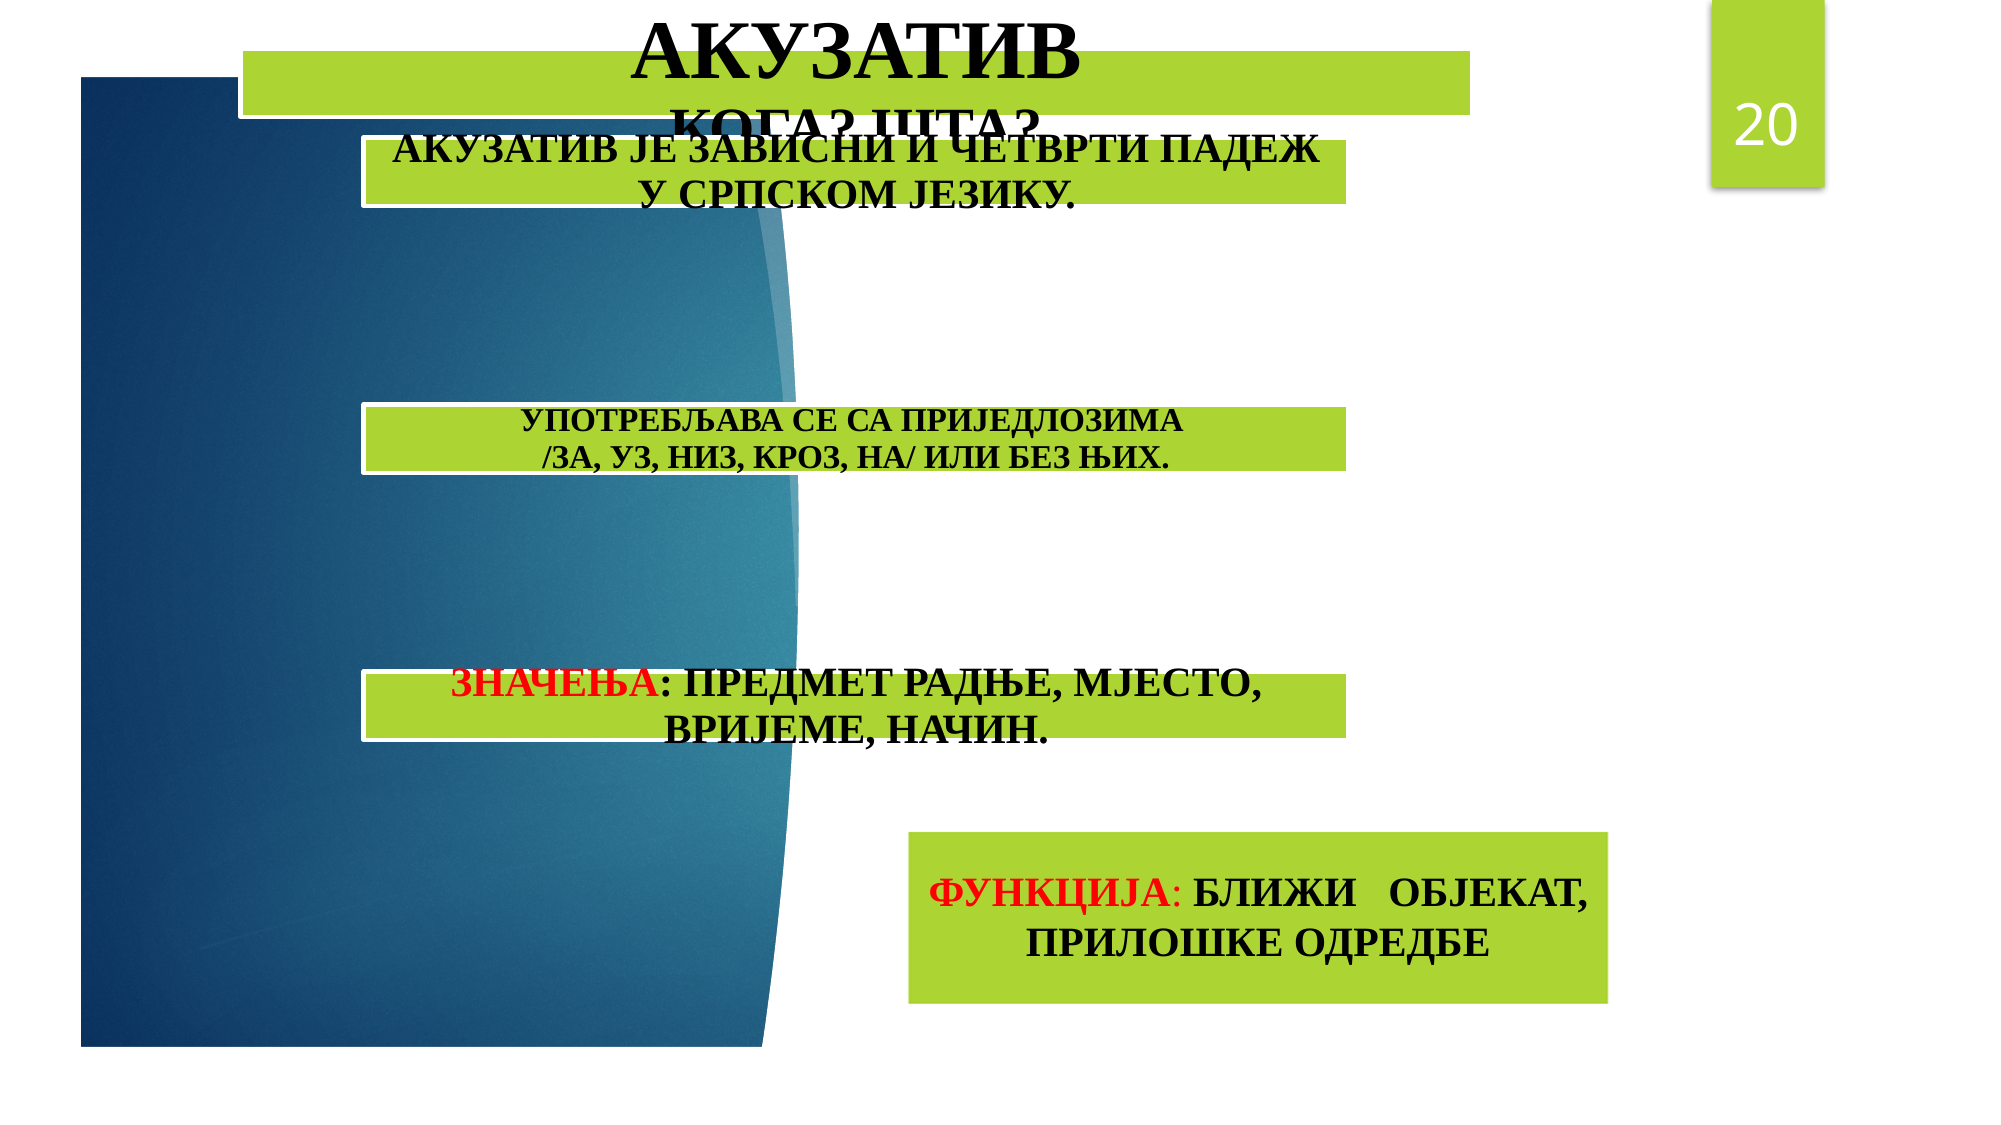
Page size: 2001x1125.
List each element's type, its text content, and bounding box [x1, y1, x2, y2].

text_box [86, 48, 1627, 1008]
picture [904, 829, 1612, 1008]
slide_number 20 [1698, 48, 1836, 175]
